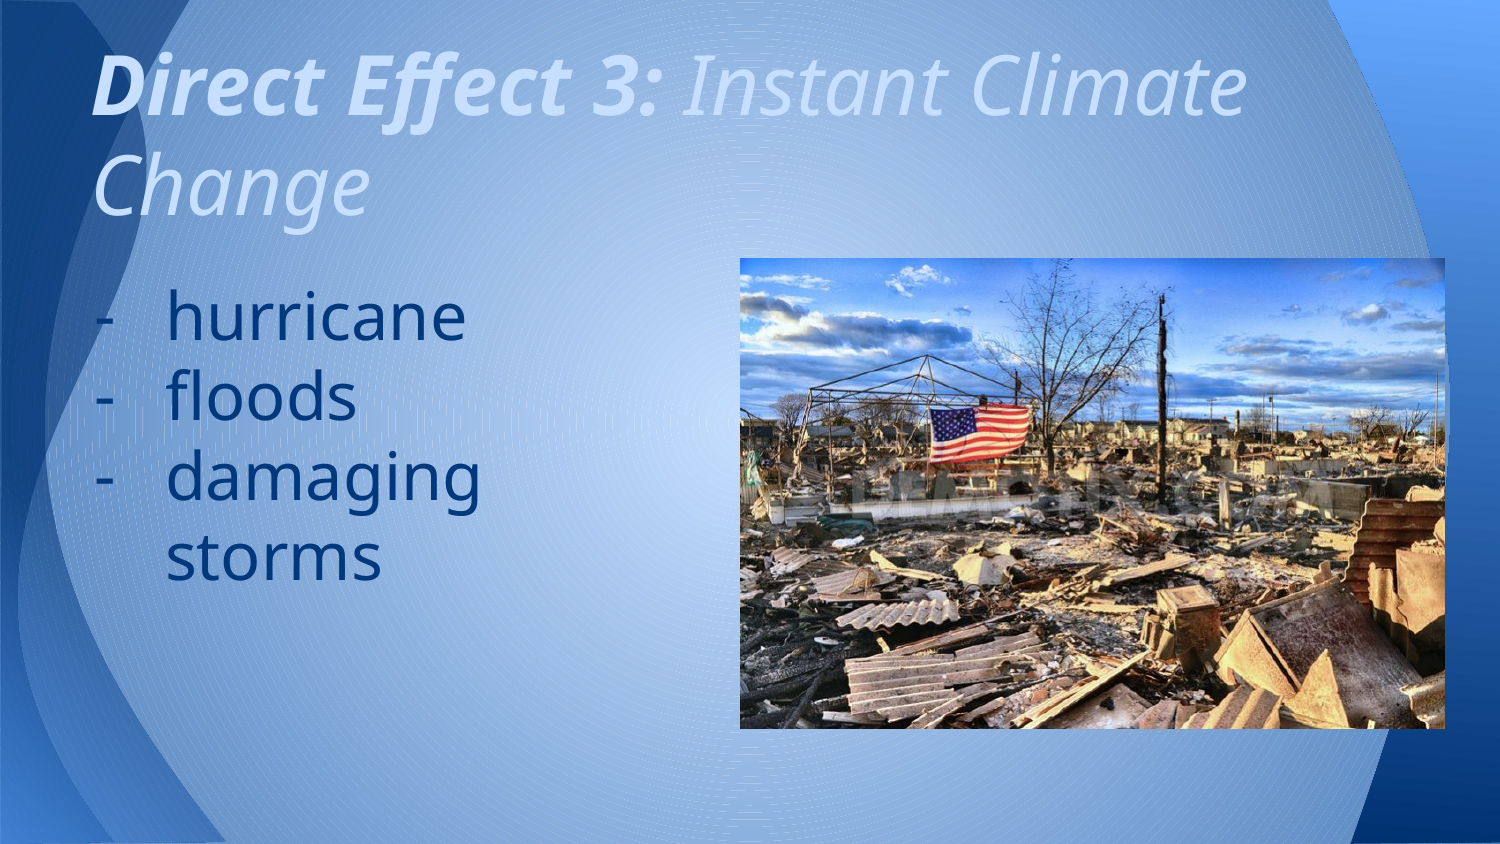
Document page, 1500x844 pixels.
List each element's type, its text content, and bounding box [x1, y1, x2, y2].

picture [740, 258, 1446, 729]
title Direct Effect 3: Instant Climate Change [75, 84, 1425, 248]
list hurricane floods damaging storms [75, 258, 712, 844]
